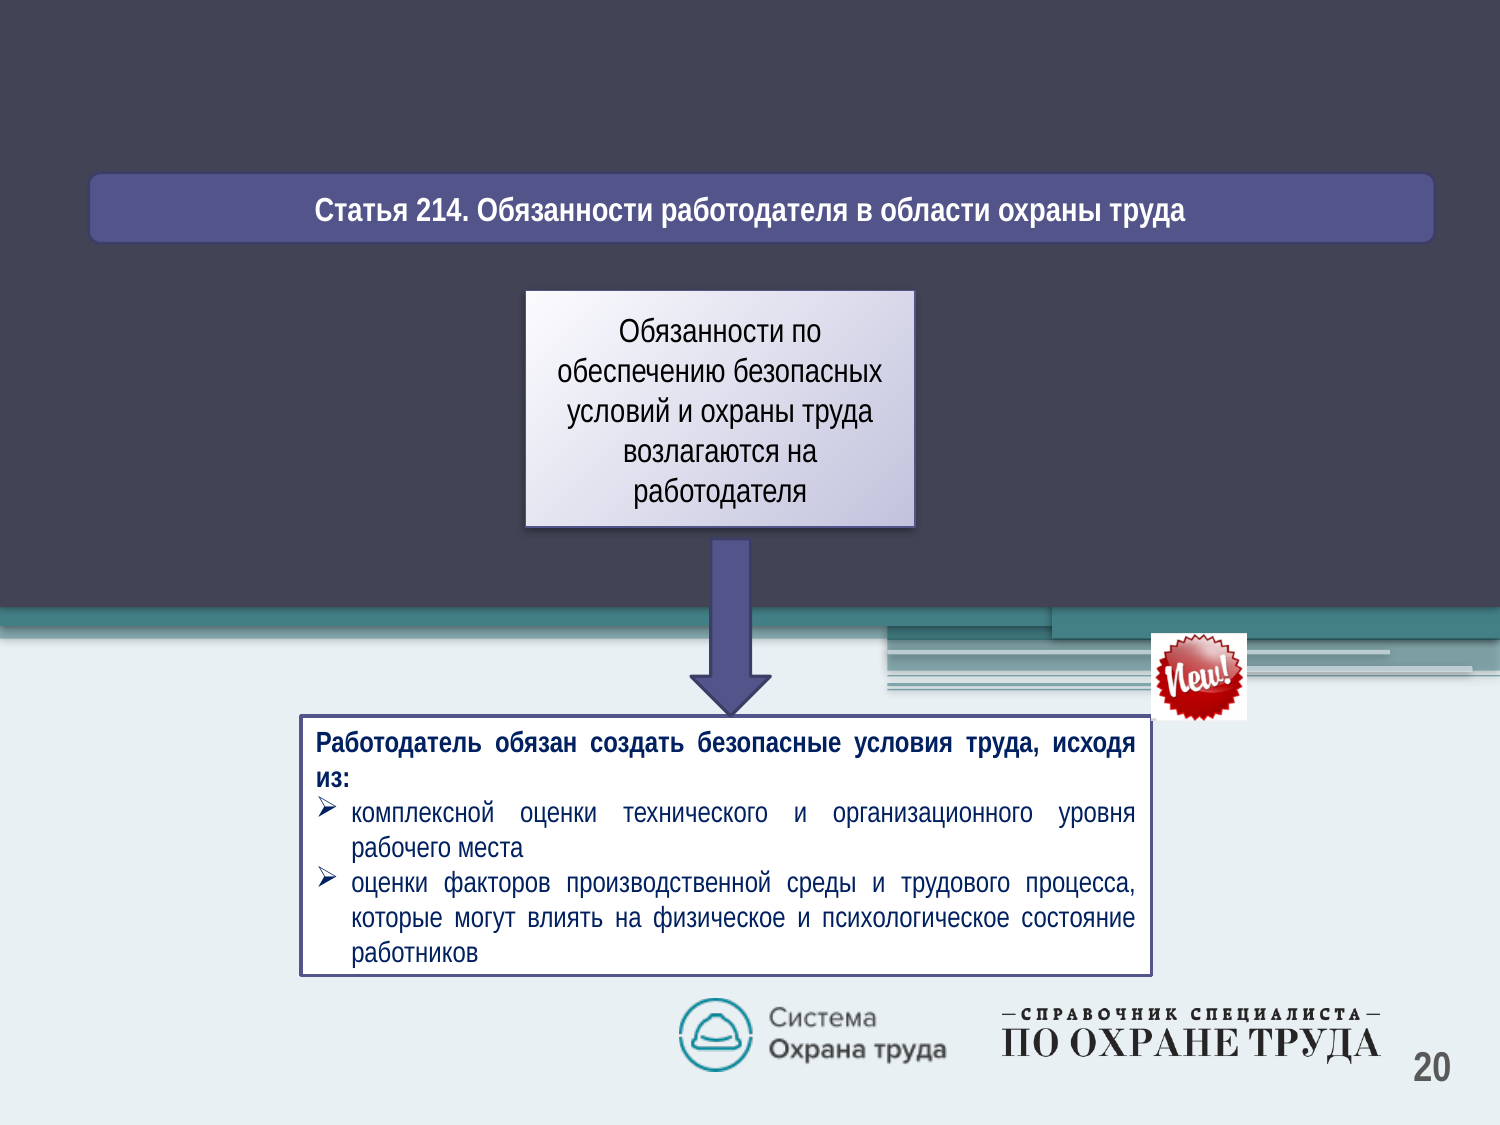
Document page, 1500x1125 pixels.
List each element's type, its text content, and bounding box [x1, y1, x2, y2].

picture [1002, 1008, 1381, 1065]
picture [678, 997, 947, 1072]
text_box 20 [1116, 1034, 1467, 1095]
text_box Статья 214. Обязанности работодателя в области охраны труда [86, 171, 1437, 246]
text_box Работодатель обязан создать безопасные условия труда, исходя из: комплексной оценки технического и организационного уровня рабочего места оценки факторов производственной среды и трудового процесса, которые могут влиять на физическое и психологическое состояние работников [299, 714, 1153, 977]
text_box [689, 537, 772, 718]
picture [1151, 633, 1247, 721]
text_box Обязанности по обеспечению безопасных условий и охраны труда возлагаются на работодателя [525, 290, 916, 528]
